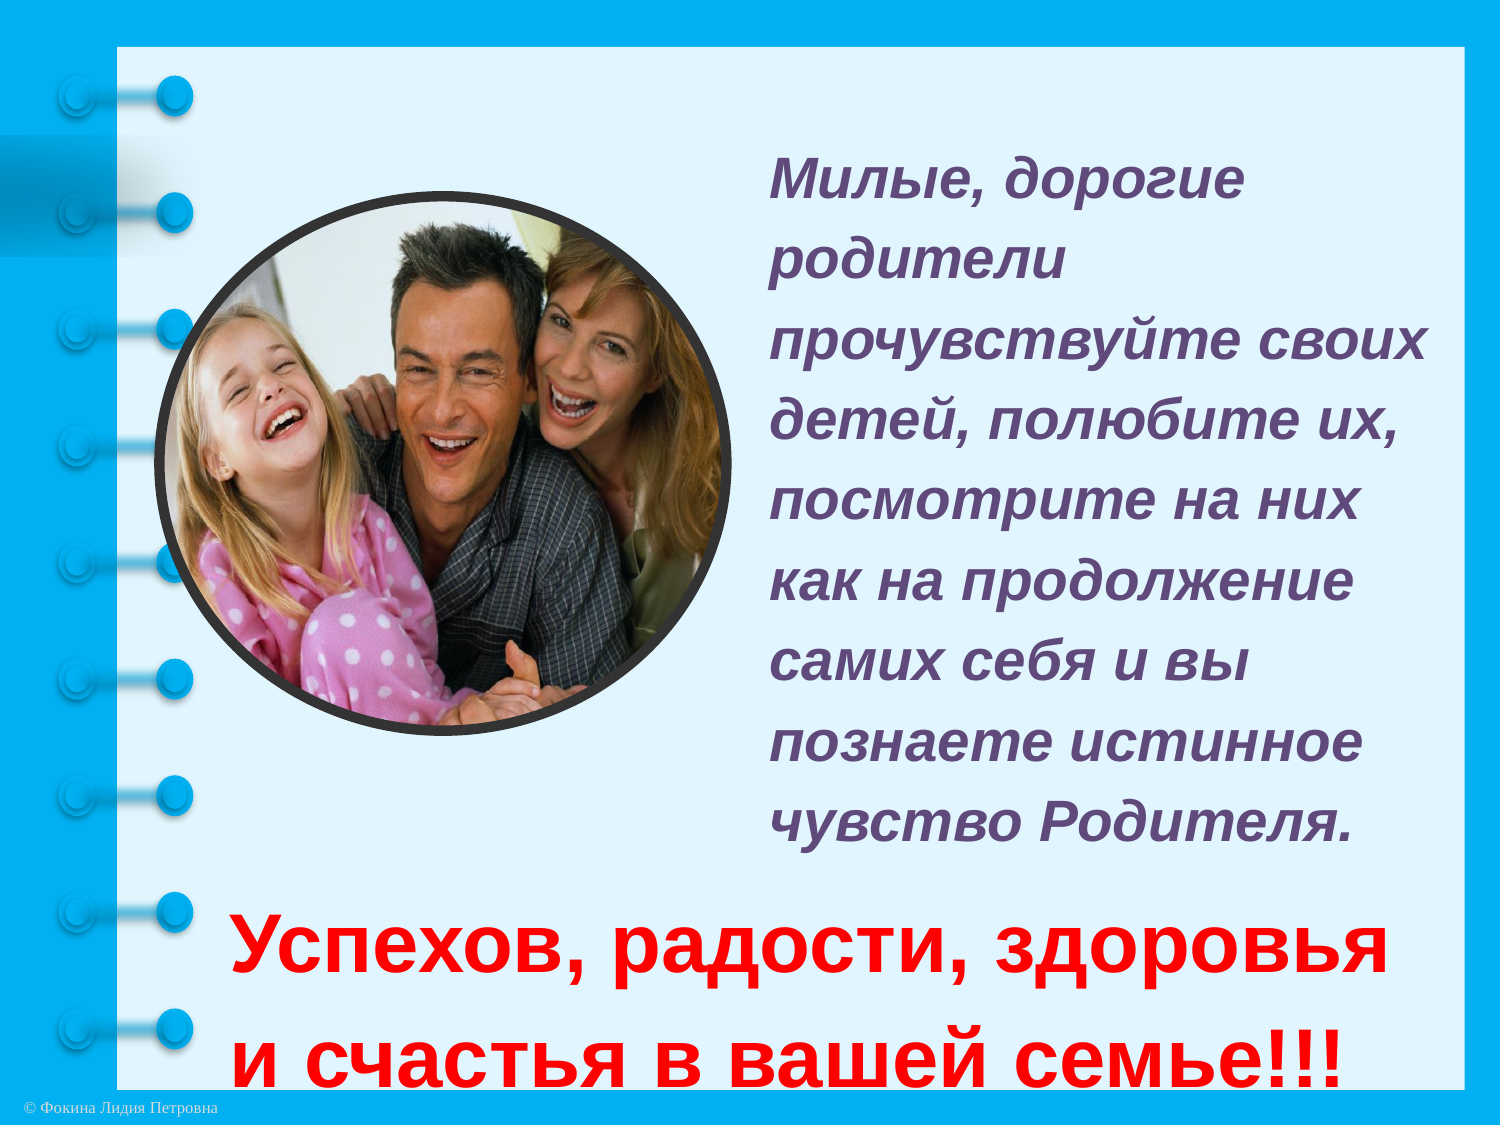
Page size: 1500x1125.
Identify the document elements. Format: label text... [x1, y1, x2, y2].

text_box Милые, дорогие родители прочувствуйте своих детей, полюбите их, посмотрите на них как на продолжение самих себя и вы познаете истинное чувство Родителя. [754, 122, 1470, 861]
text_box Успехов, радости, здоровья и счастья в вашей семье!!! [215, 866, 1468, 1112]
picture [159, 196, 727, 731]
